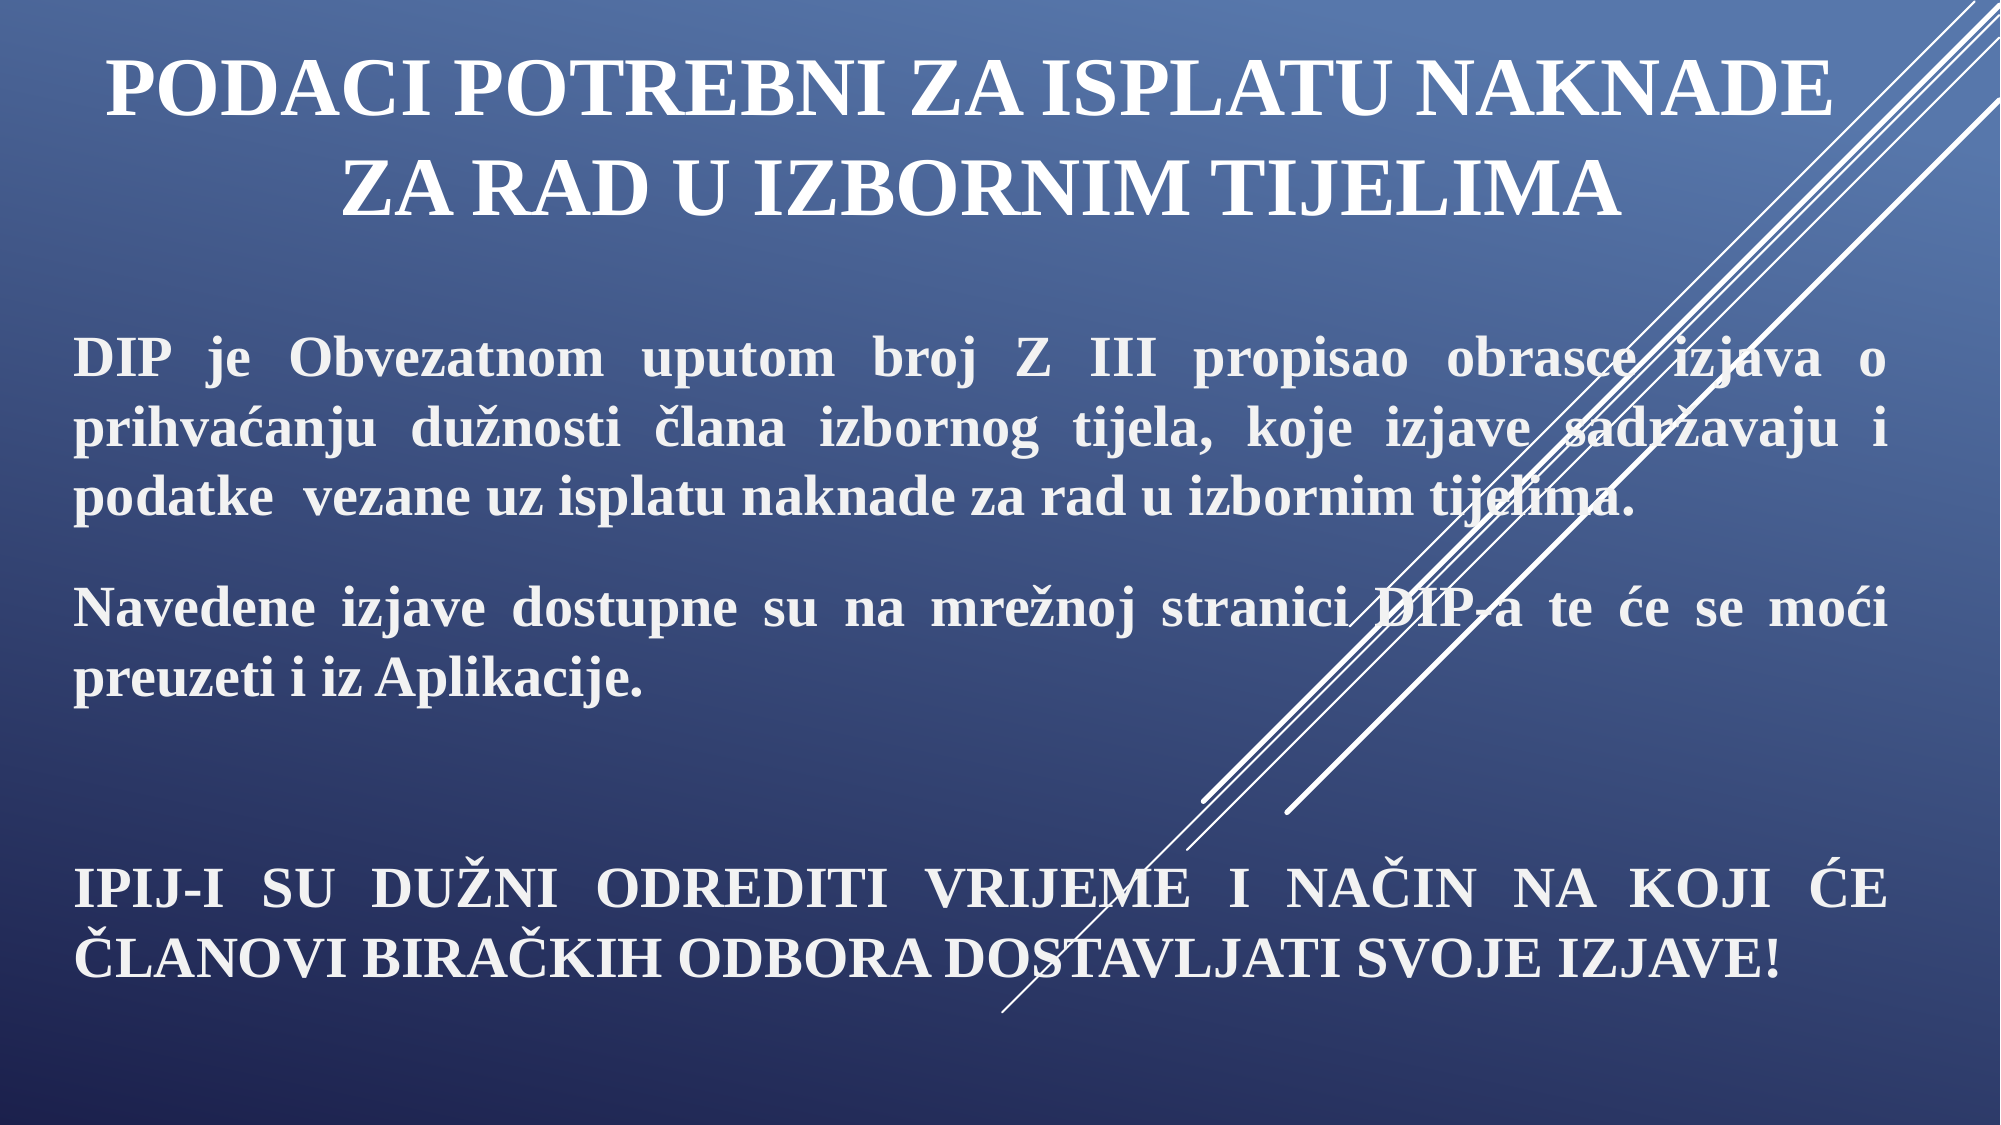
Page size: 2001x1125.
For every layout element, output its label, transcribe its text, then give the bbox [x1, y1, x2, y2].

title PODACI POTREBNI ZA ISPLATU NAKNADE ZA RAD U IZBORNIM TIJELIMA [0, 0, 1963, 240]
text_box Navedene izjave dostupne su na mrežnoj stranici DIP-a te će se moći preuzeti i iz Aplikacije. [58, 560, 1905, 776]
text_box IPIJ-I SU DUŽNI ODREDITI VRIJEME I NAČIN NA KOJI ĆE ČLANOVI BIRAČKIH ODBORA DOSTAVLJATI SVOJE IZJAVE! [58, 842, 1905, 1057]
subtitle DIP je Obvezatnom uputom broj Z III propisao obrasce izjava o prihvaćanju dužnosti člana izbornog tijela, koje izjave sadržavaju i podatke vezane uz isplatu naknade za rad u izbornim tijelima. [58, 310, 1905, 560]
